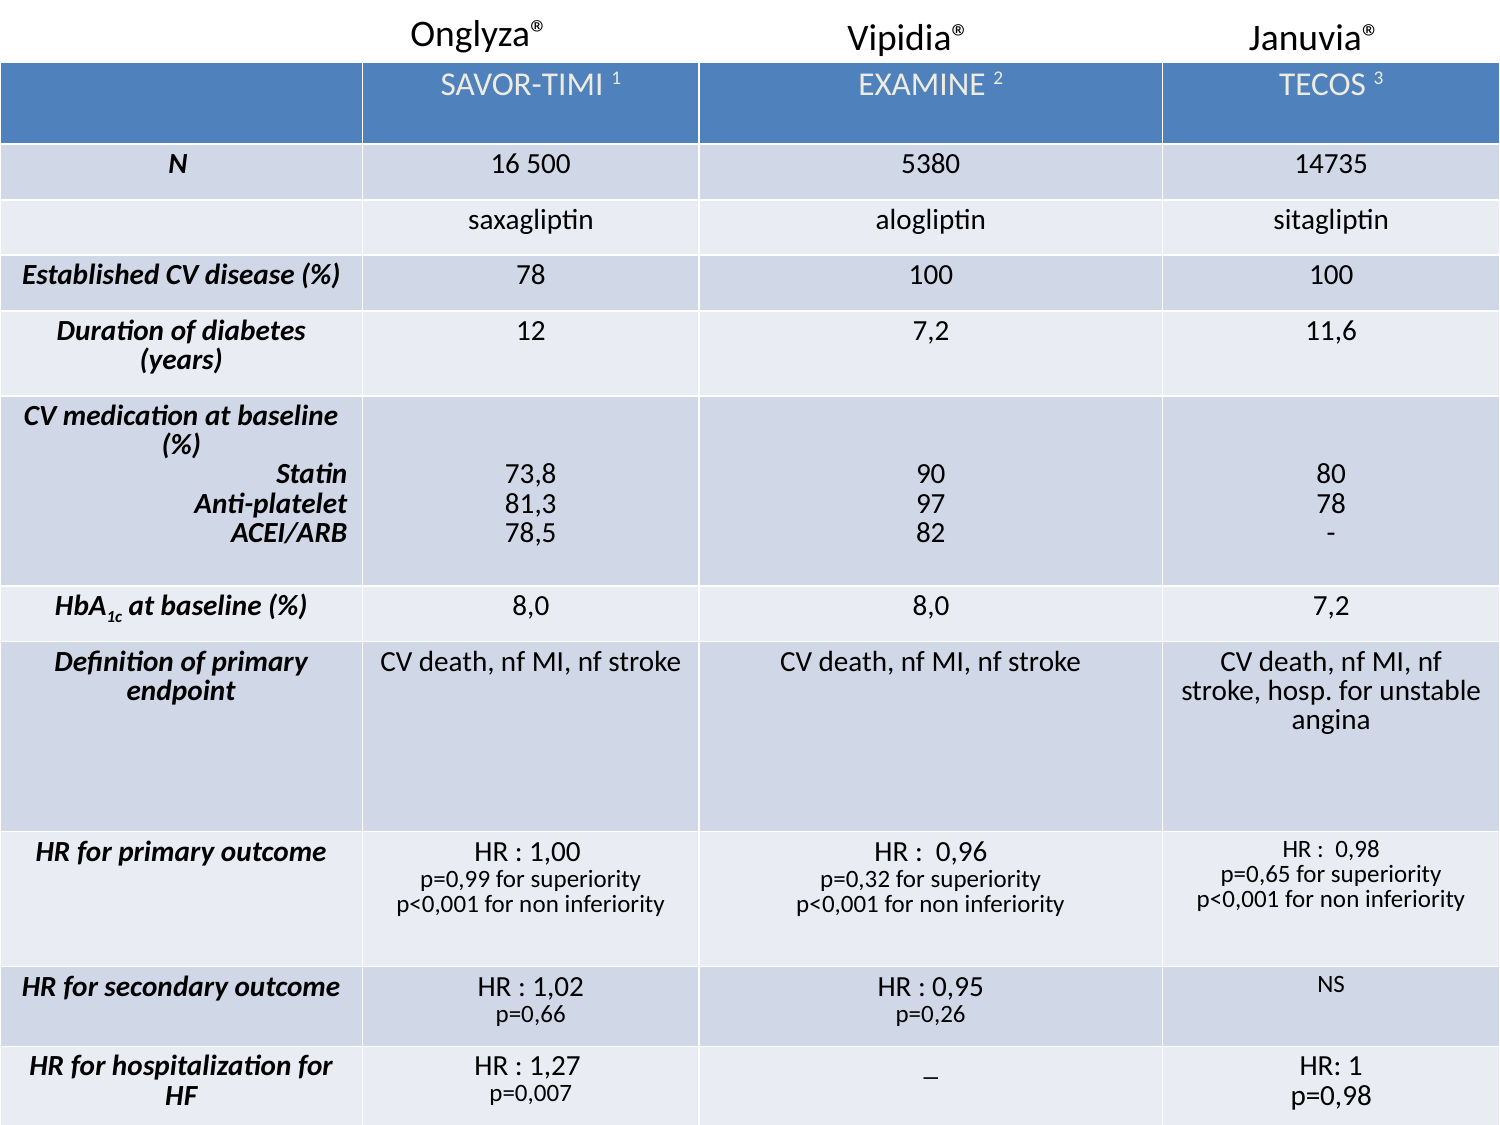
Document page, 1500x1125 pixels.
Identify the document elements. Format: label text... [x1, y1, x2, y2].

table_cell HbA1c at baseline (%) [1, 587, 362, 641]
table_cell CV death, nf MI, nf stroke [363, 642, 698, 831]
table_cell _ [700, 1047, 1162, 1125]
table_cell HR : 1,27 p=0,007 [363, 1047, 698, 1125]
table_cell sitagliptin [1163, 201, 1499, 254]
table_cell 100 [1163, 256, 1499, 310]
text_box Januvia® [1234, 5, 1495, 66]
table_cell 7,2 [1163, 587, 1499, 641]
table_cell CV death, nf MI, nf stroke, hosp. for unstable angina [1163, 642, 1499, 831]
table_cell Established CV disease (%) [1, 256, 362, 310]
table_cell CV death, nf MI, nf stroke [700, 642, 1162, 831]
table_cell HR : 1,00 p=0,99 for superiority p<0,001 for non inferiority [363, 832, 698, 966]
table_cell NS [1163, 967, 1499, 1046]
table_cell HR for hospitalization for HF [1, 1047, 362, 1125]
table_cell alogliptin [700, 201, 1162, 254]
table_cell Duration of diabetes (years) [1, 312, 362, 395]
table_cell HR : 1,02 p=0,66 [363, 967, 698, 1046]
table_cell 78 [363, 256, 698, 310]
table_cell 8,0 [700, 587, 1162, 641]
table_header SAVOR-TIMI 1 [363, 63, 698, 143]
table_cell HR for primary outcome [1, 832, 362, 966]
table_cell HR for secondary outcome [1, 967, 362, 1046]
table_cell 14735 [1163, 145, 1499, 199]
table_cell 5380 [700, 145, 1162, 199]
table_header EXAMINE 2 [700, 63, 1162, 143]
table_cell 7,2 [700, 312, 1162, 395]
table_cell 16 500 [363, 145, 698, 199]
table_header [1, 63, 362, 143]
table_cell HR : 0,95 p=0,26 [700, 967, 1162, 1046]
table_cell Definition of primary endpoint [1, 642, 362, 831]
table_cell HR: 1 p=0,98 [1163, 1047, 1499, 1125]
table_cell N [1, 145, 362, 199]
table_cell saxagliptin [363, 201, 698, 254]
table_cell 11,6 [1163, 312, 1499, 395]
text_box Onglyza® [395, 1, 656, 62]
table_cell CV medication at baseline (%) Statin Anti-platelet ACEI/ARB [1, 397, 362, 585]
table_header TECOS 3 [1163, 63, 1499, 143]
table_cell HR : 0,98 p=0,65 for superiority p<0,001 for non inferiority [1163, 832, 1499, 966]
table_cell 73,8 81,3 78,5 [363, 397, 698, 585]
table_cell [1, 201, 362, 254]
table_cell 12 [363, 312, 698, 395]
text_box Vipidia® [832, 5, 1093, 66]
table_cell HR : 0,96 p=0,32 for superiority p<0,001 for non inferiority [700, 832, 1162, 966]
table_cell 100 [700, 256, 1162, 310]
table_cell 80 78 - [1163, 397, 1499, 585]
table_cell 90 97 82 [700, 397, 1162, 585]
table_cell 8,0 [363, 587, 698, 641]
